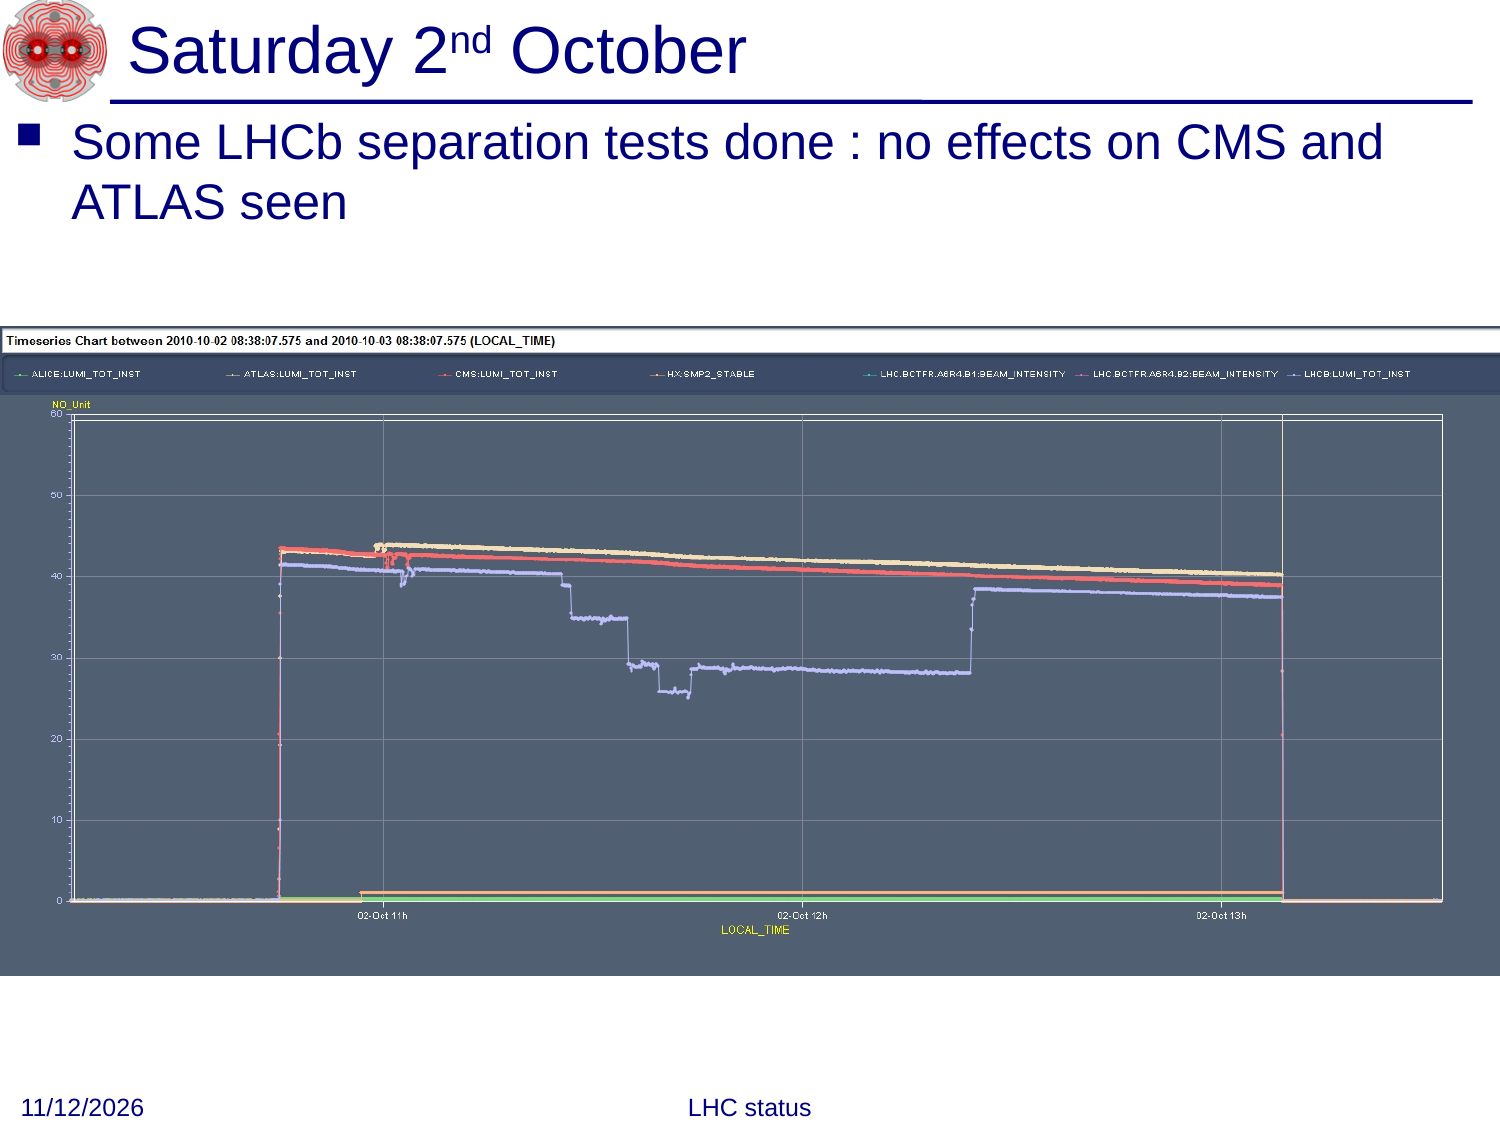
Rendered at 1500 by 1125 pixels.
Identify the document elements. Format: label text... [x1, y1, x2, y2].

picture [0, 325, 1500, 977]
footer LHC status [512, 1087, 988, 1125]
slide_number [5, 1085, 356, 1125]
list Some LHCb separation tests done : no effects on CMS and ATLAS seen [0, 101, 1500, 324]
picture [0, 0, 108, 101]
title Saturday 2nd October [111, 3, 1463, 91]
